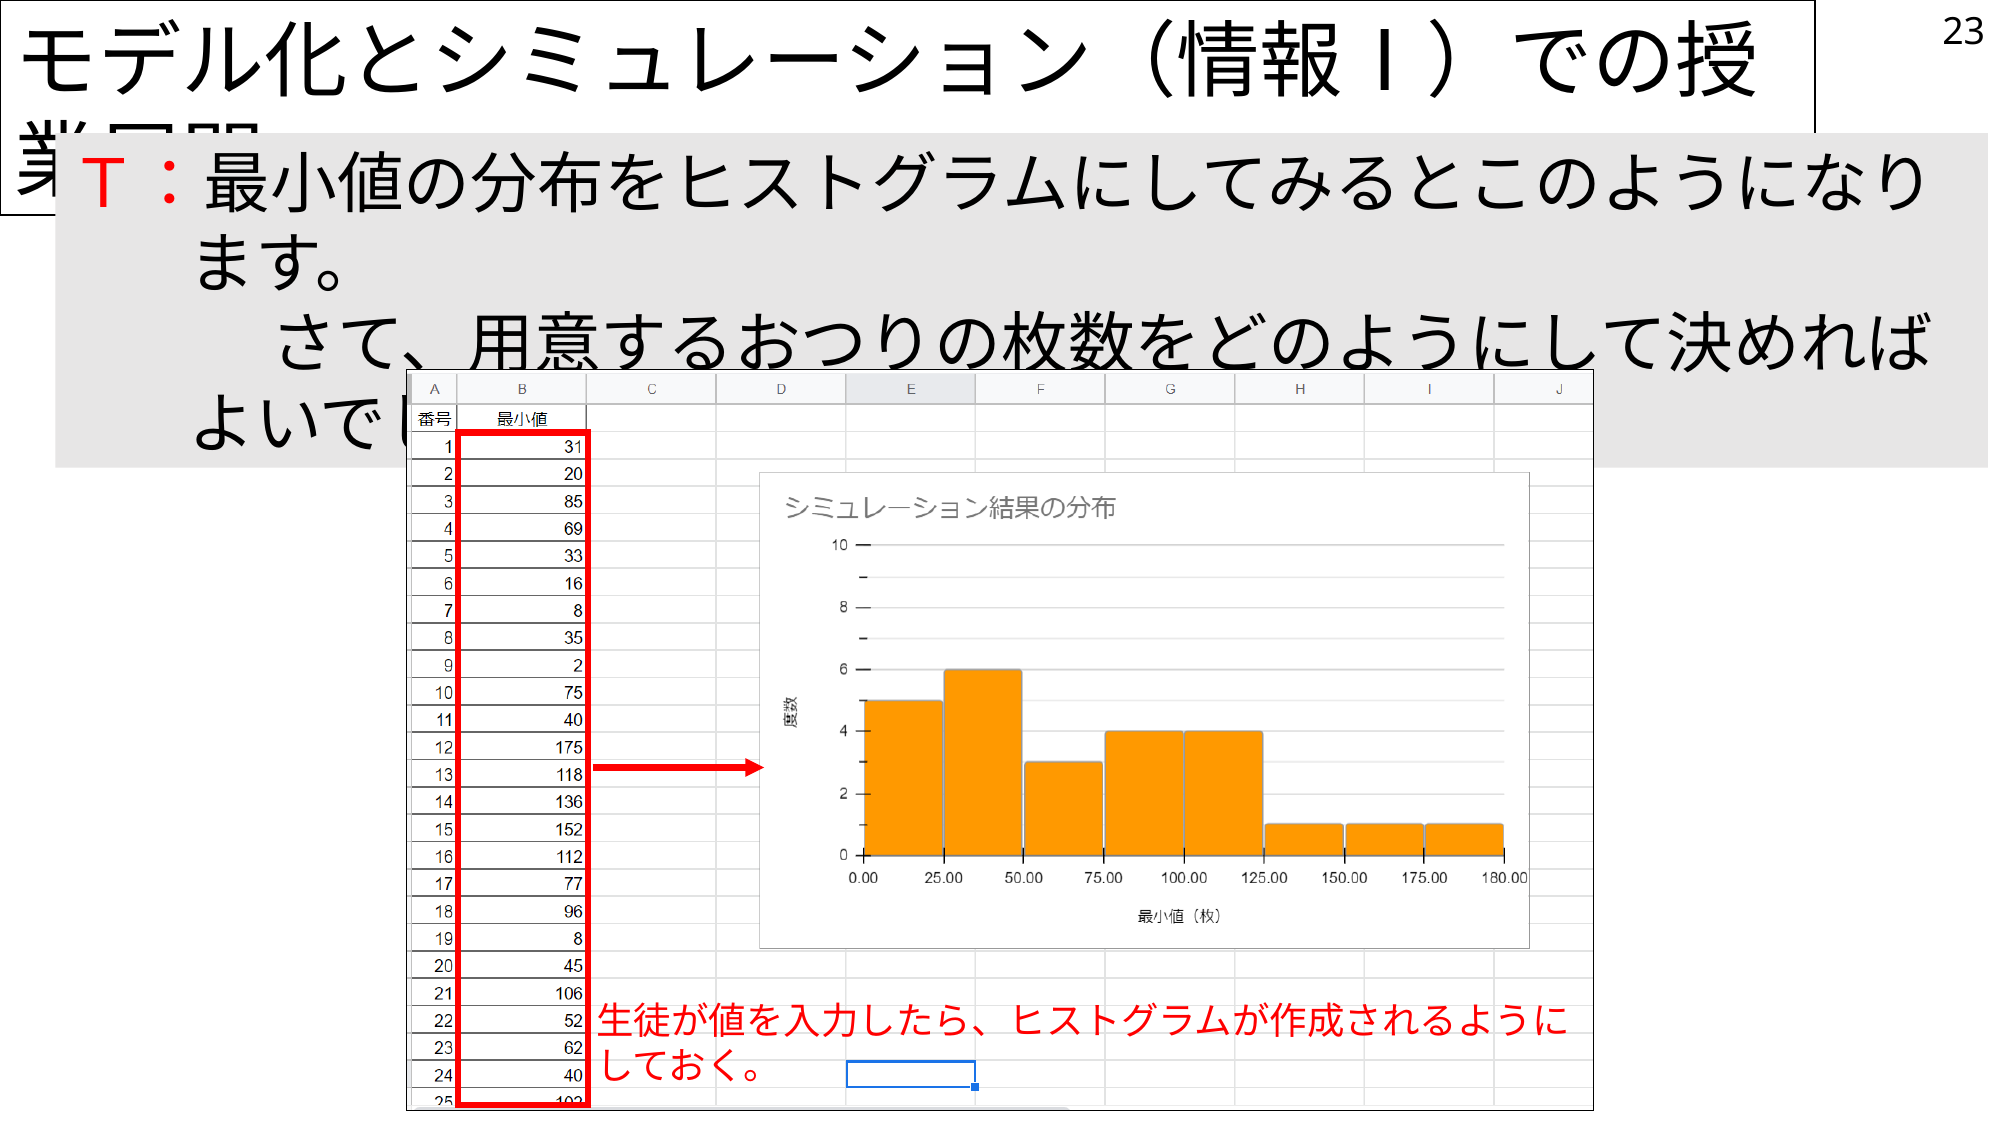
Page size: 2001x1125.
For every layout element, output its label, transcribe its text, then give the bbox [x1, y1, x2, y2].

text_box Ｔ：最小値の分布をヒストグラムにしてみるとこのようになります。 さて、用意するおつりの枚数をどのようにして決めればよいでしょうか？ [55, 133, 1988, 468]
picture [405, 369, 1594, 1111]
text_box モデル化とシミュレーション（情報Ⅰ）での授業展開 [0, 0, 1816, 216]
text_box 23 [1849, 0, 2000, 60]
